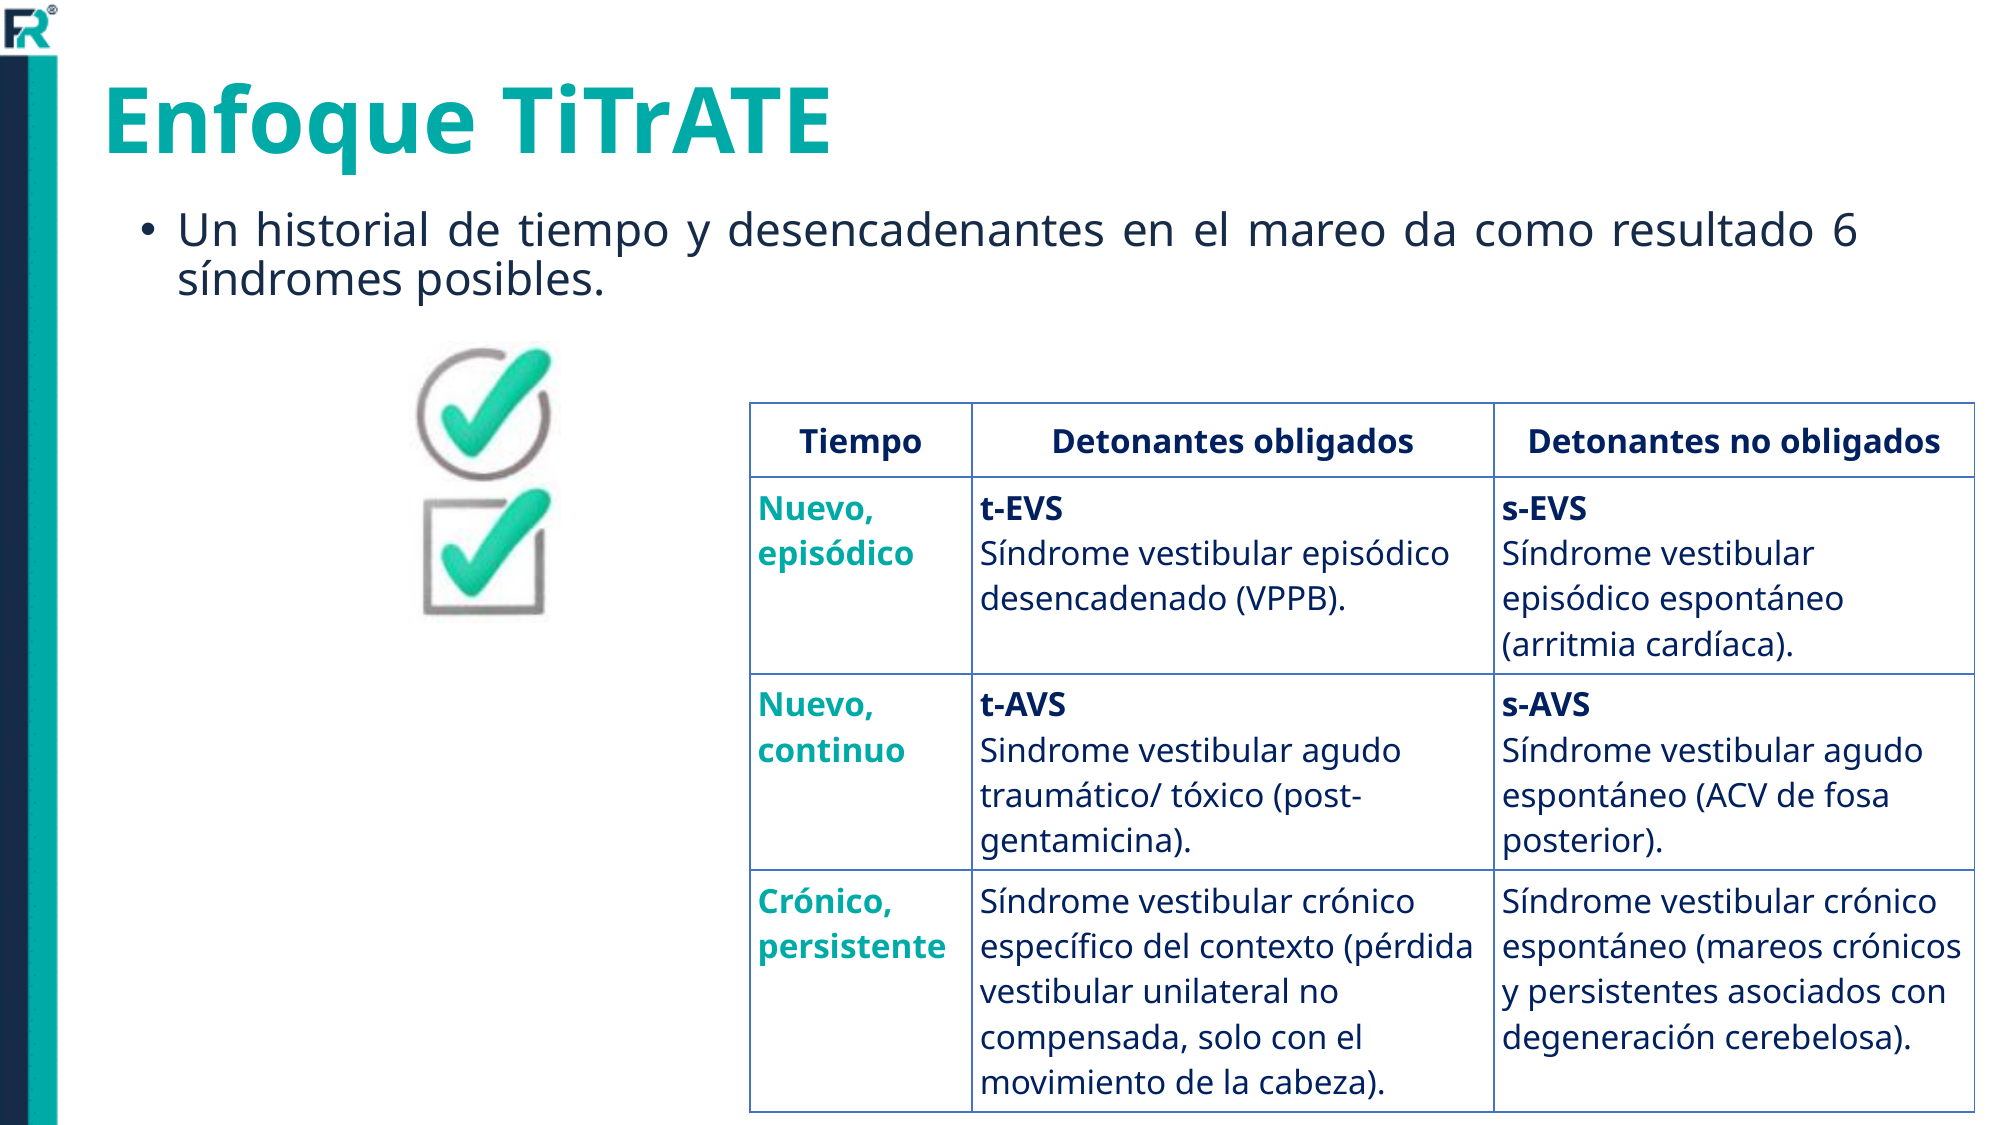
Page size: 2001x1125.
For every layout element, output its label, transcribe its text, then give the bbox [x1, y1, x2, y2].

picture [0, 0, 2001, 1125]
table_cell t-AVS Sindrome vestibular agudo traumático/ tóxico (post- gentamicina). [973, 675, 1493, 869]
table_cell s-EVS Síndrome vestibular episódico espontáneo (arritmia cardíaca). [1495, 478, 1974, 673]
table_cell t-EVS Síndrome vestibular episódico desencadenado (VPPB). [973, 478, 1493, 673]
table_cell Nuevo, continuo [751, 675, 971, 869]
list Un historial de tiempo y desencadenantes en el mareo da como resultado 6 síndromes posibles. [125, 199, 1875, 543]
table_header Detonantes obligados [973, 404, 1493, 476]
table_cell s-AVS Síndrome vestibular agudo espontáneo (ACV de fosa posterior). [1495, 675, 1974, 869]
table_cell Síndrome vestibular crónico específico del contexto (pérdida vestibular unilateral no compensada, solo con el movimiento de la cabeza). [973, 871, 1493, 1111]
table_cell Síndrome vestibular crónico espontáneo (mareos crónicos y persistentes asociados con degeneración cerebelosa). [1495, 871, 1974, 1111]
table_cell Nuevo, episódico [751, 478, 971, 673]
table_header Detonantes no obligados [1495, 404, 1974, 476]
table_header Tiempo [751, 404, 971, 476]
title Enfoque TiTrATE [86, 14, 1812, 233]
table_cell Crónico, persistente [751, 871, 971, 1111]
